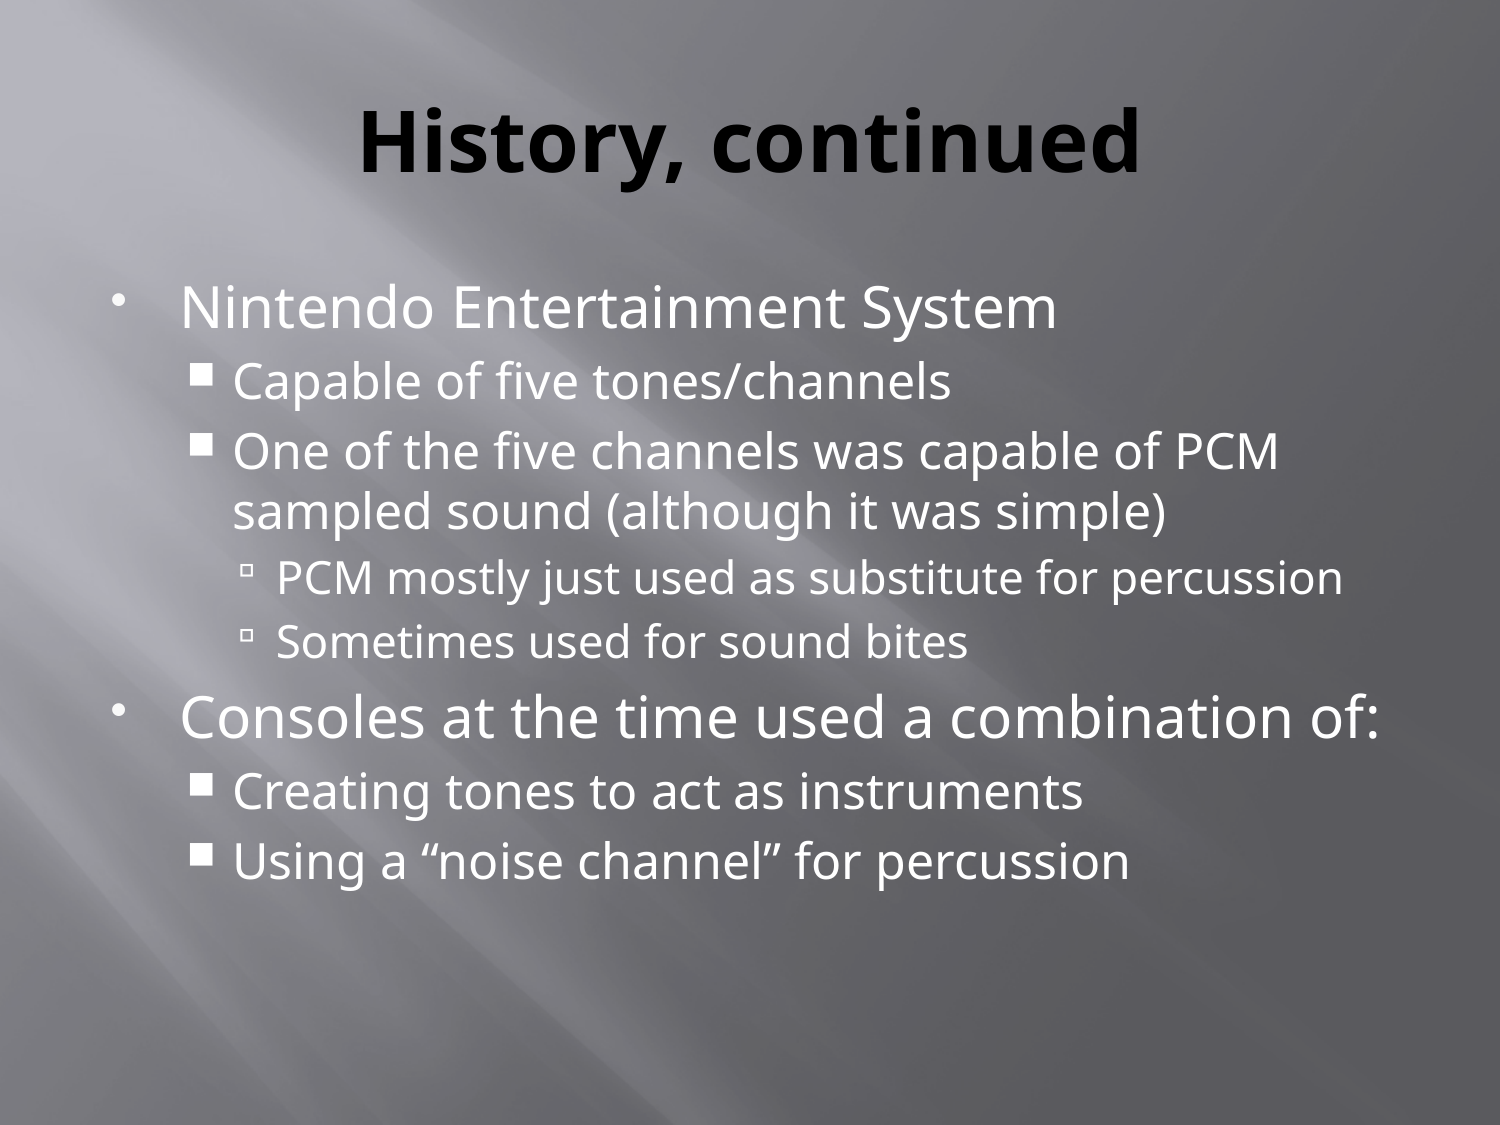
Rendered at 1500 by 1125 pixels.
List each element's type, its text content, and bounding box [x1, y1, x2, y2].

list Nintendo Entertainment System Capable of five tones/channels One of the five channels was capable of PCM sampled sound (although it was simple) PCM mostly just used as substitute for percussion Sometimes used for sound bites Consoles at the time used a combination of: Creating tones to act as instruments Using a “noise channel” for percussion [75, 262, 1425, 1035]
title History, continued [75, 45, 1425, 233]
